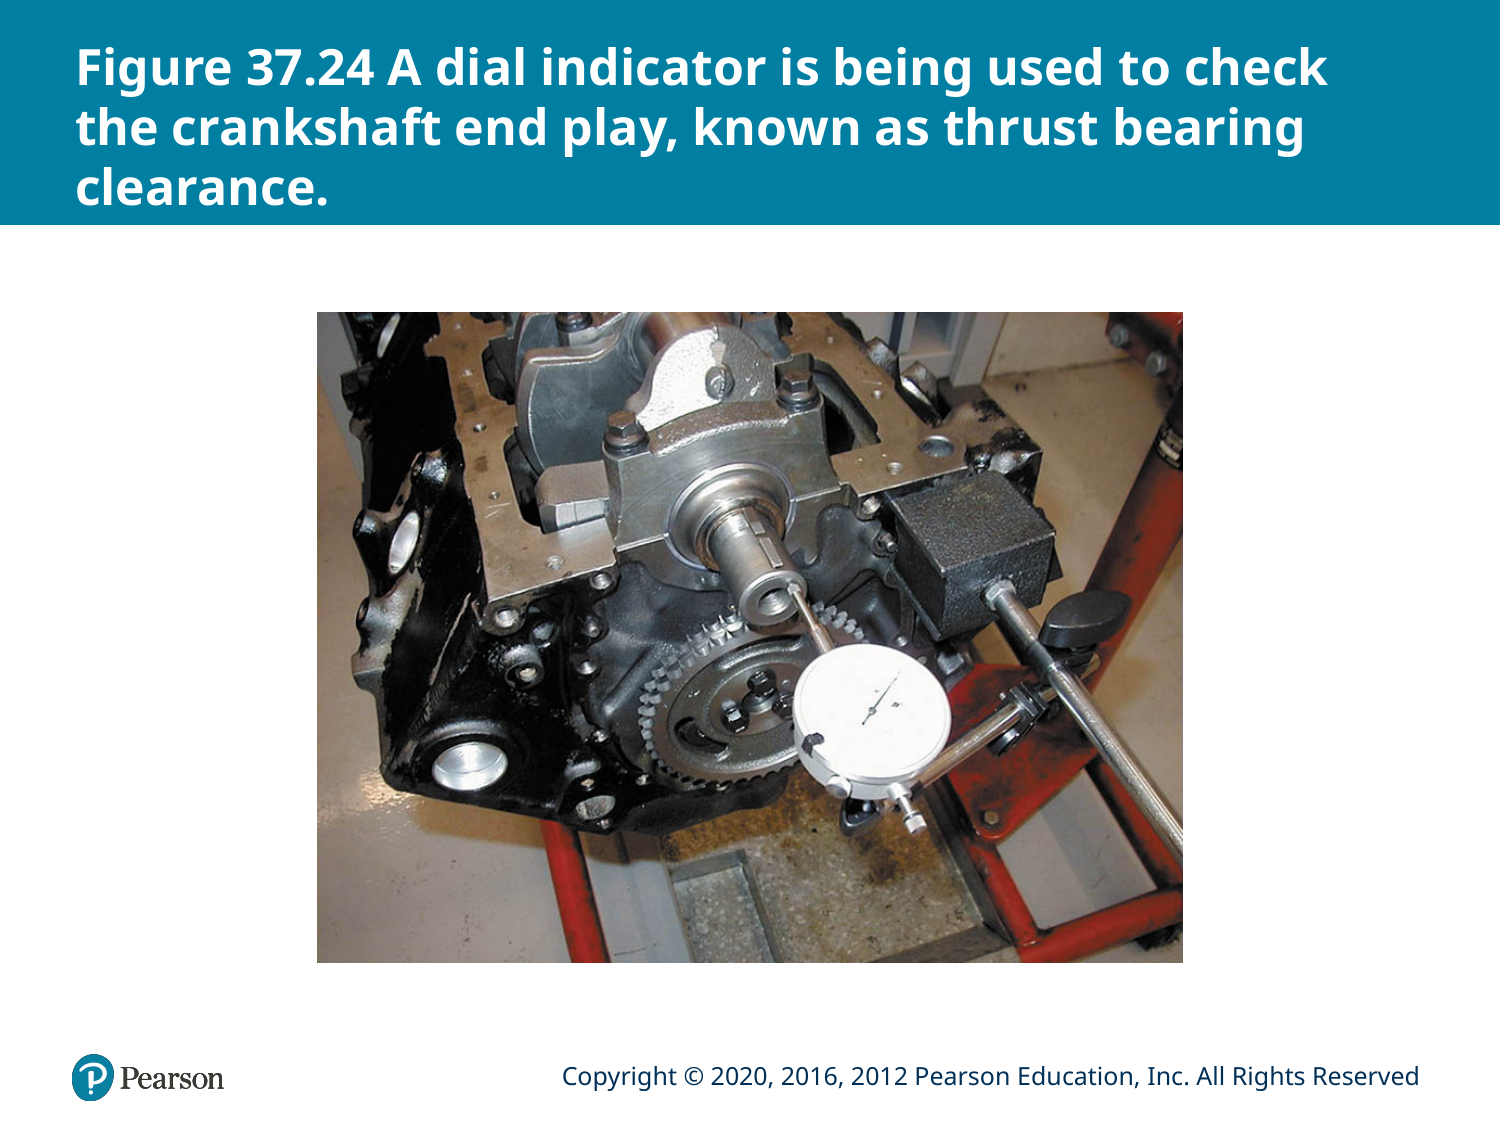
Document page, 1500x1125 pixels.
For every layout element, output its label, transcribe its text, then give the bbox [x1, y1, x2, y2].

picture [316, 312, 1184, 963]
picture [72, 1054, 87, 1070]
picture [98, 1054, 224, 1101]
title Figure 37.24 A dial indicator is being used to check the crankshaft end play, known as thrust bearing clearance. [75, 35, 1425, 216]
picture [80, 1063, 106, 1088]
picture [72, 1088, 83, 1101]
